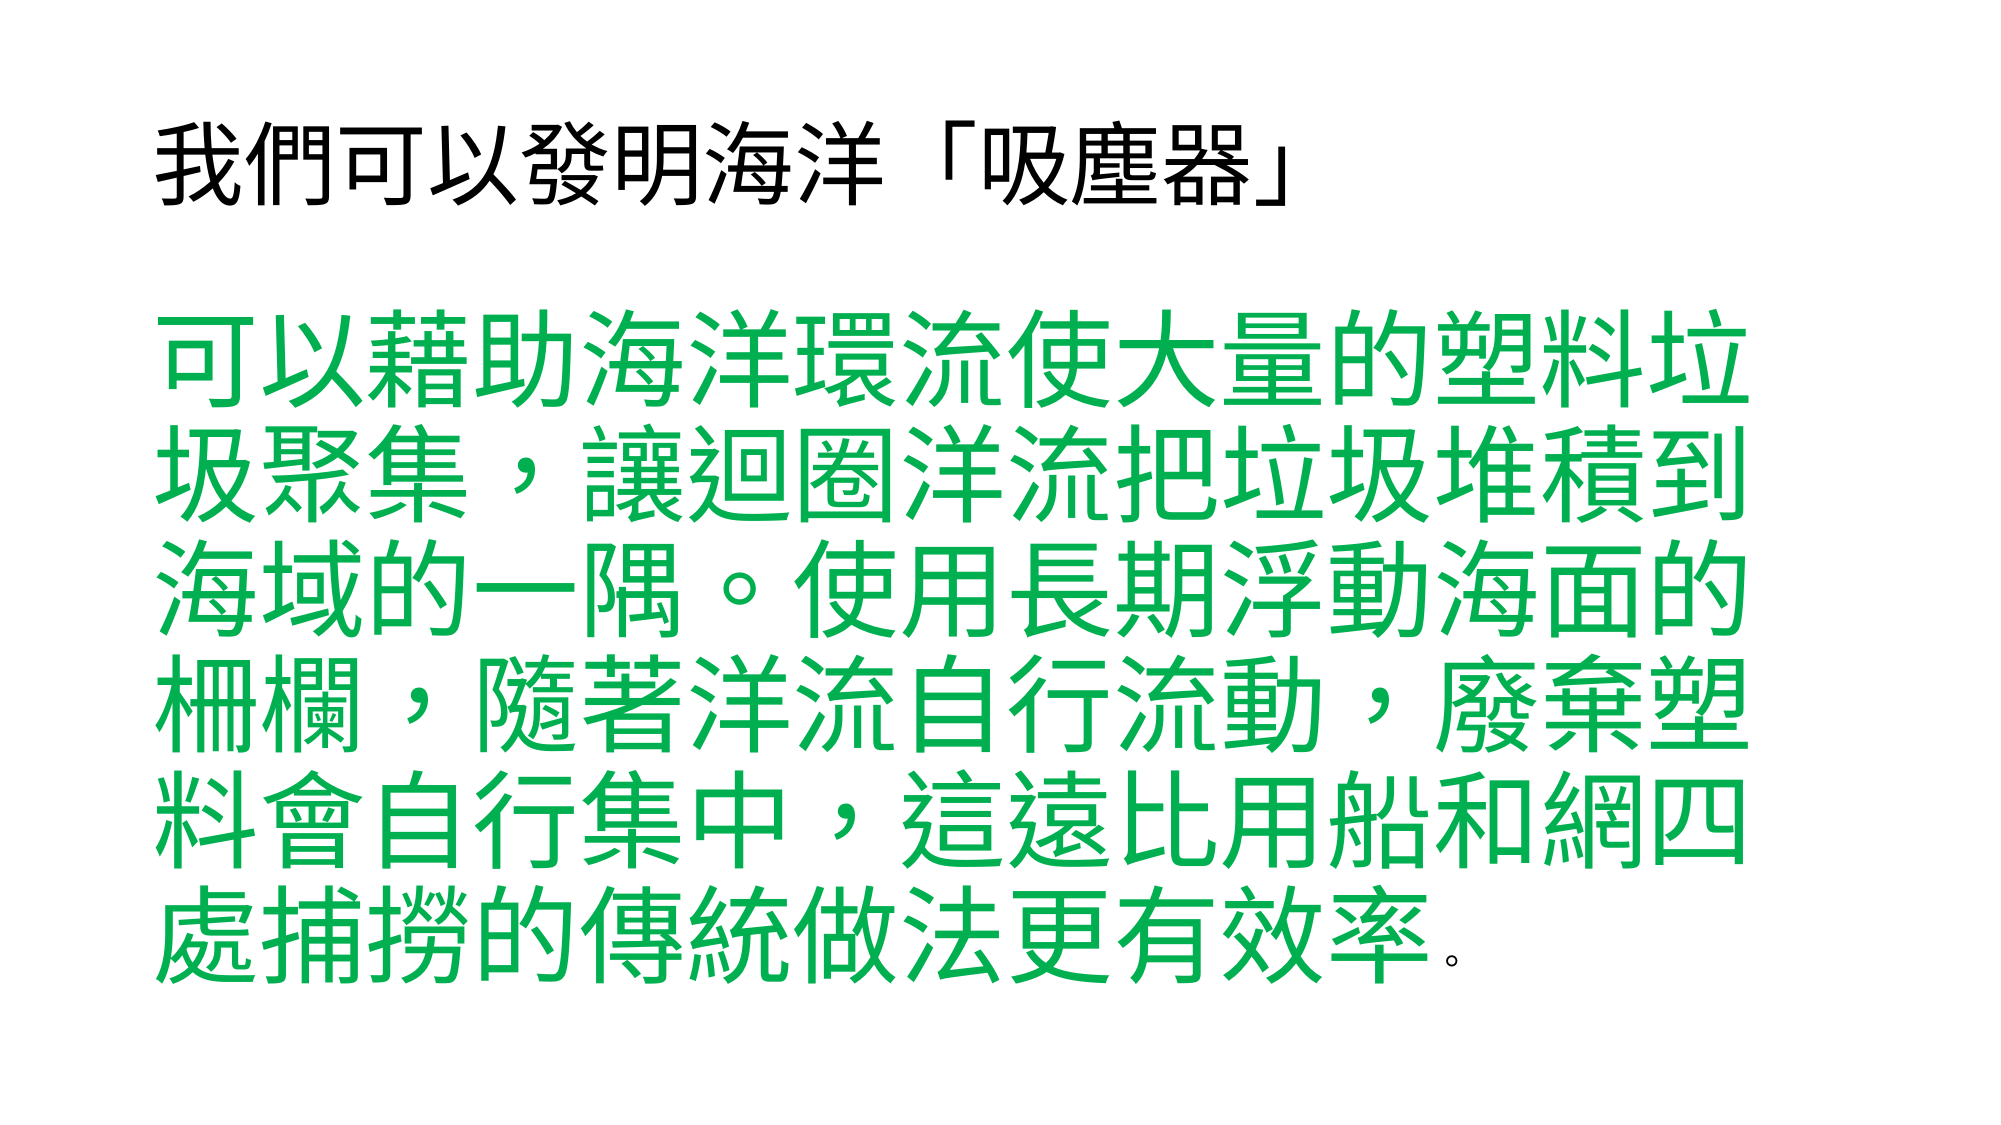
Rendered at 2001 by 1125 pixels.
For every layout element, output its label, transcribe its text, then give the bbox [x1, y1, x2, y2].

list 可以藉助海洋環流使大量的塑料垃圾聚集，讓迴圈洋流把垃圾堆積到海域的一隅。使用長期浮動海面的柵欄，隨著洋流自行流動，廢棄塑料會自行集中，這遠比用船和網四處捕撈的傳統做法更有效率。 [137, 299, 1863, 1014]
title 我們可以發明海洋「吸塵器」 [137, 59, 1863, 278]
